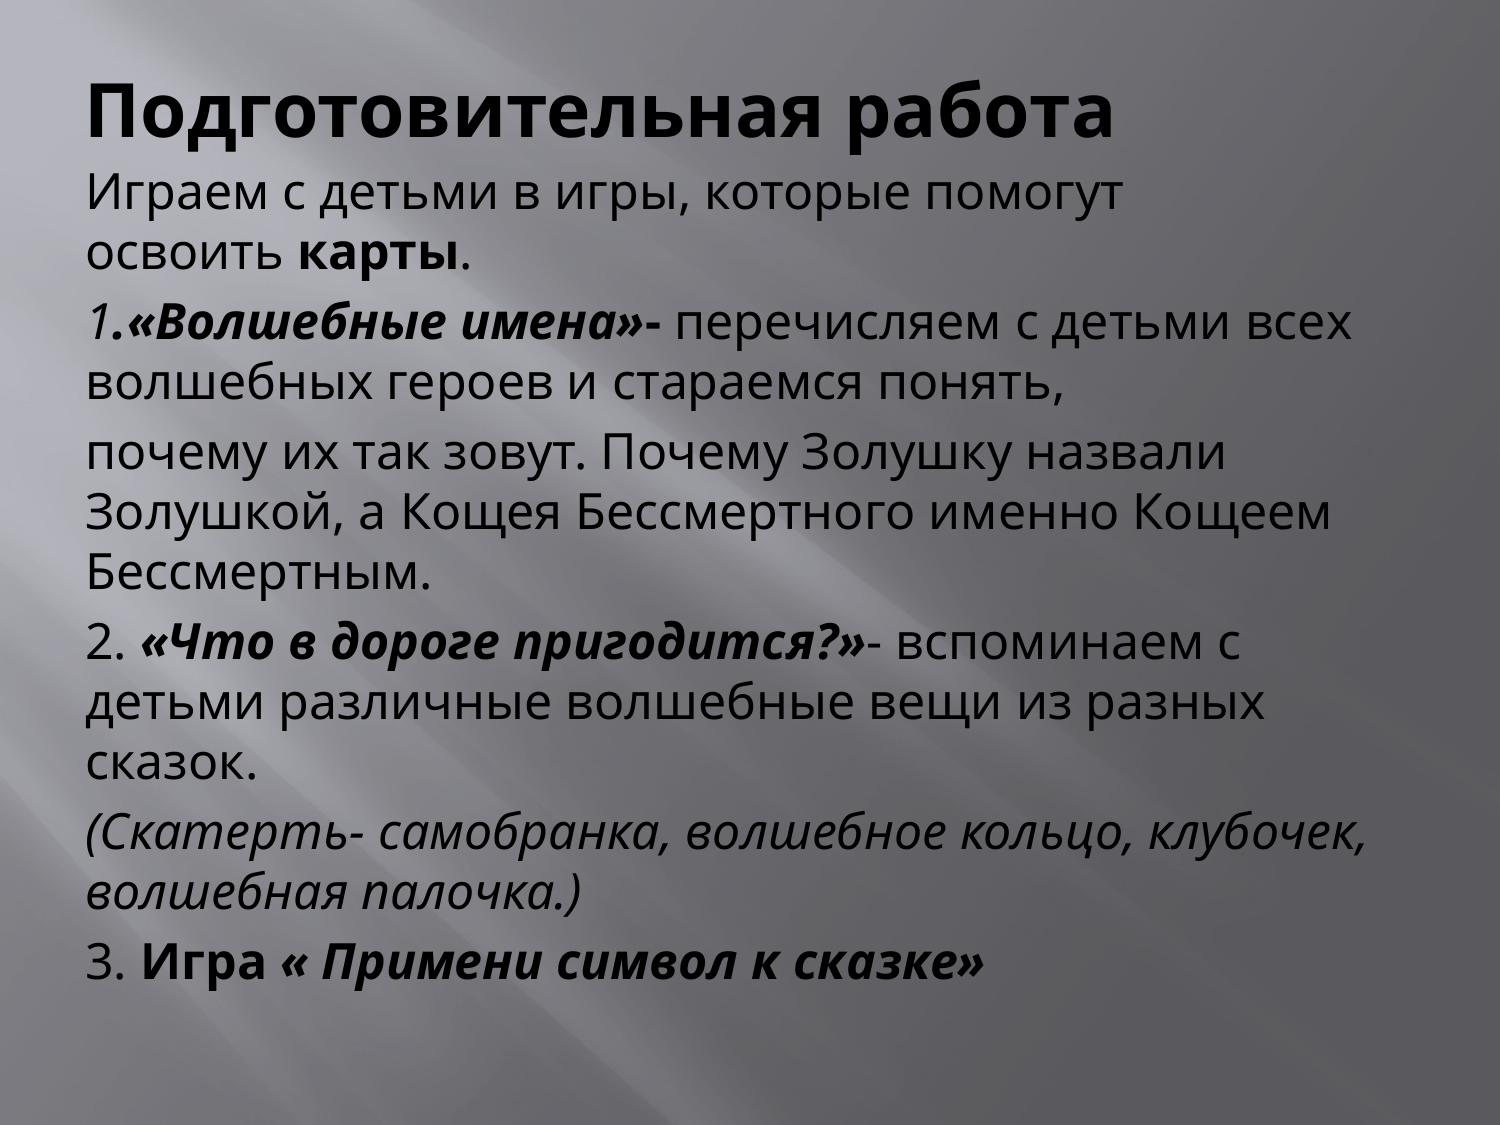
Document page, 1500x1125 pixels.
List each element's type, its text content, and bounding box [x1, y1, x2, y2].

list Играем с детьми в игры, которые помогут освоить карты. 1.«Волшебные имена»- перечисляем с детьми всех волшебных героев и стараемся понять, почему их так зовут. Почему Золушку назвали Золушкой, а Кощея Бессмертного именно Кощеем Бессмертным. 2. «Что в дороге пригодится?»- вспоминаем с детьми различные волшебные вещи из разных сказок. (Скатерть- самобранка, волшебное кольцо, клубочек, волшебная палочка.) 3. Игра « Примени символ к сказке» [58, 152, 1425, 1008]
title Подготовительная работа [70, 35, 1425, 152]
